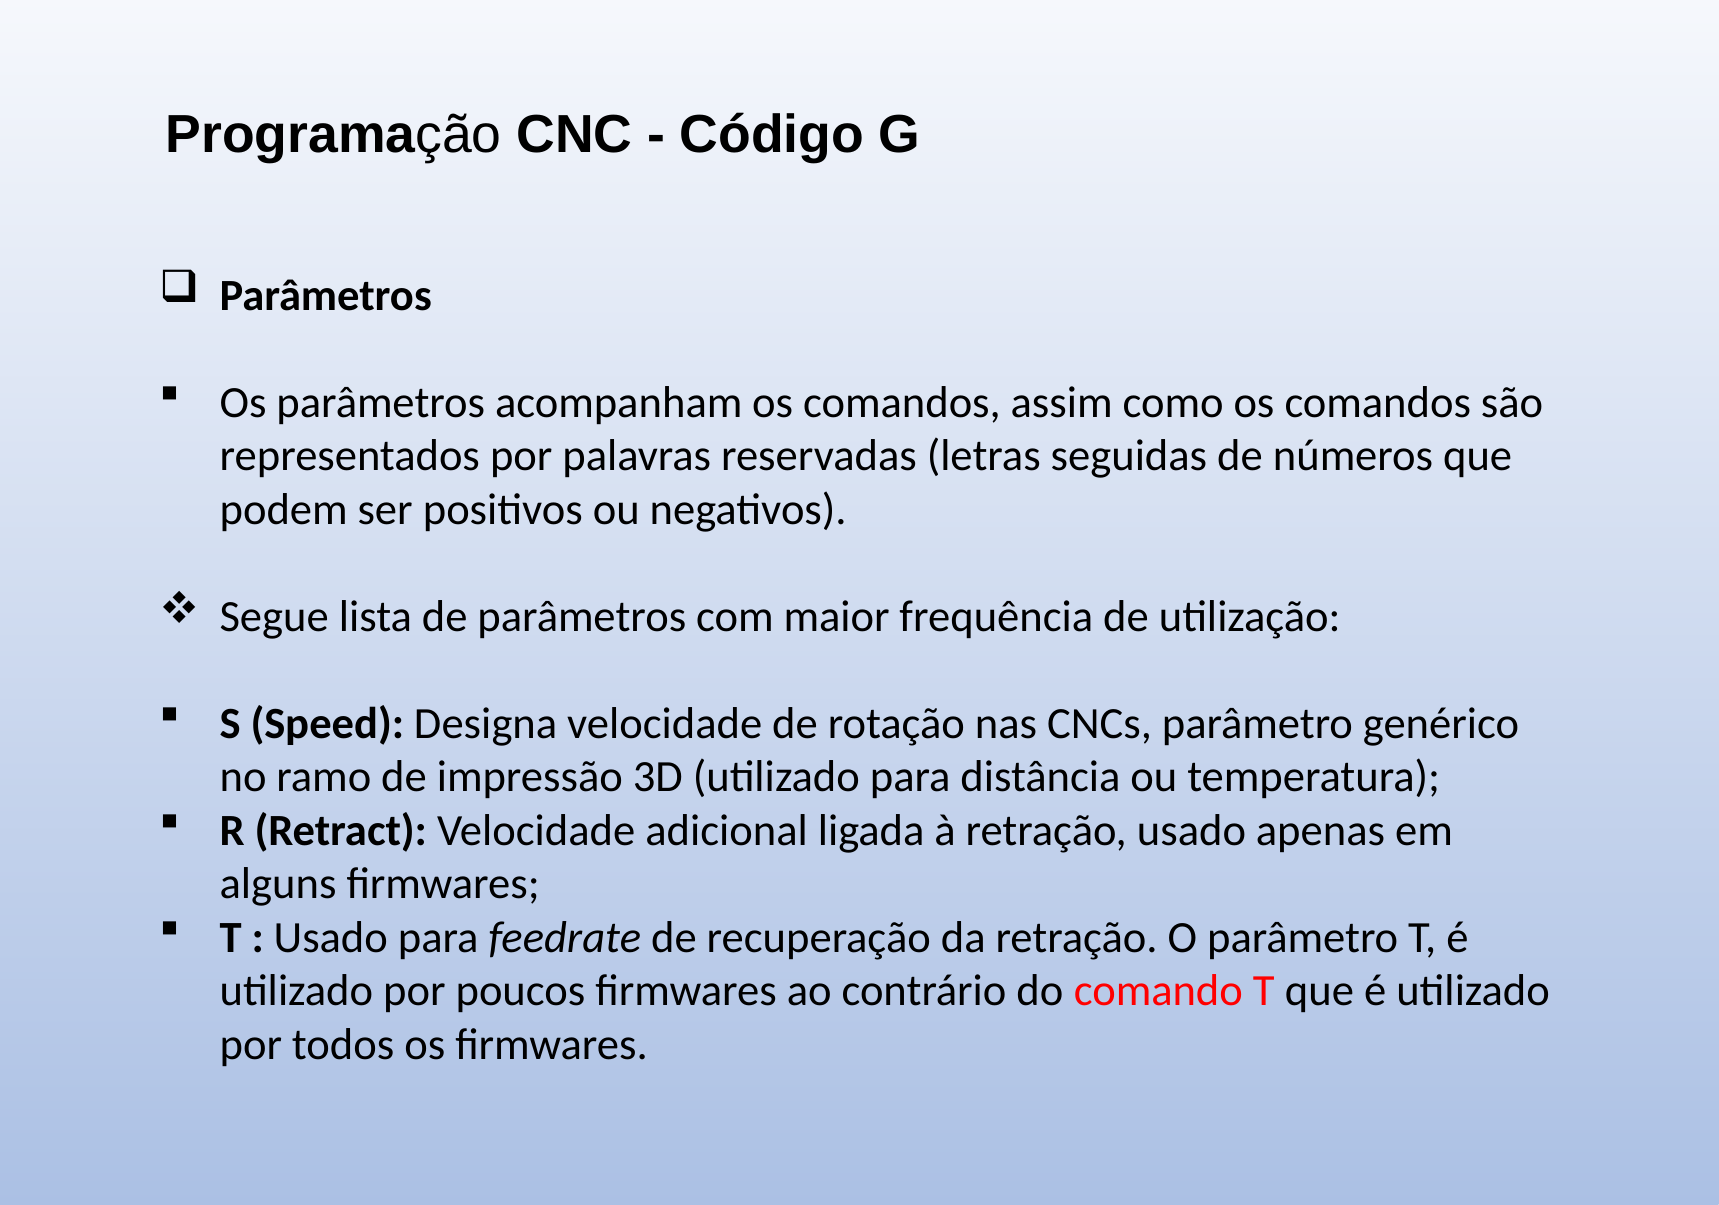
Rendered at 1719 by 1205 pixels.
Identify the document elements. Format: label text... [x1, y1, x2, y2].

text_box Programação CNC - Código G [150, 91, 1632, 235]
text_box Parâmetros Os parâmetros acompanham os comandos, assim como os comandos são representados por palavras reservadas (letras seguidas de números que podem ser positivos ou negativos). Segue lista de parâmetros com maior frequência de utilização: S (Speed): Designa velocidade de rotação nas CNCs, parâmetro genérico no ramo de impressão 3D (utilizado para distância ou temperatura); R (Retract): Velocidade adicional ligada à retração, usado apenas em alguns firmwares; T : Usado para feedrate de recuperação da retração. O parâmetro T, é utilizado por poucos firmwares ao contrário do comando T que é utilizado por todos os firmwares. [144, 258, 1575, 1130]
